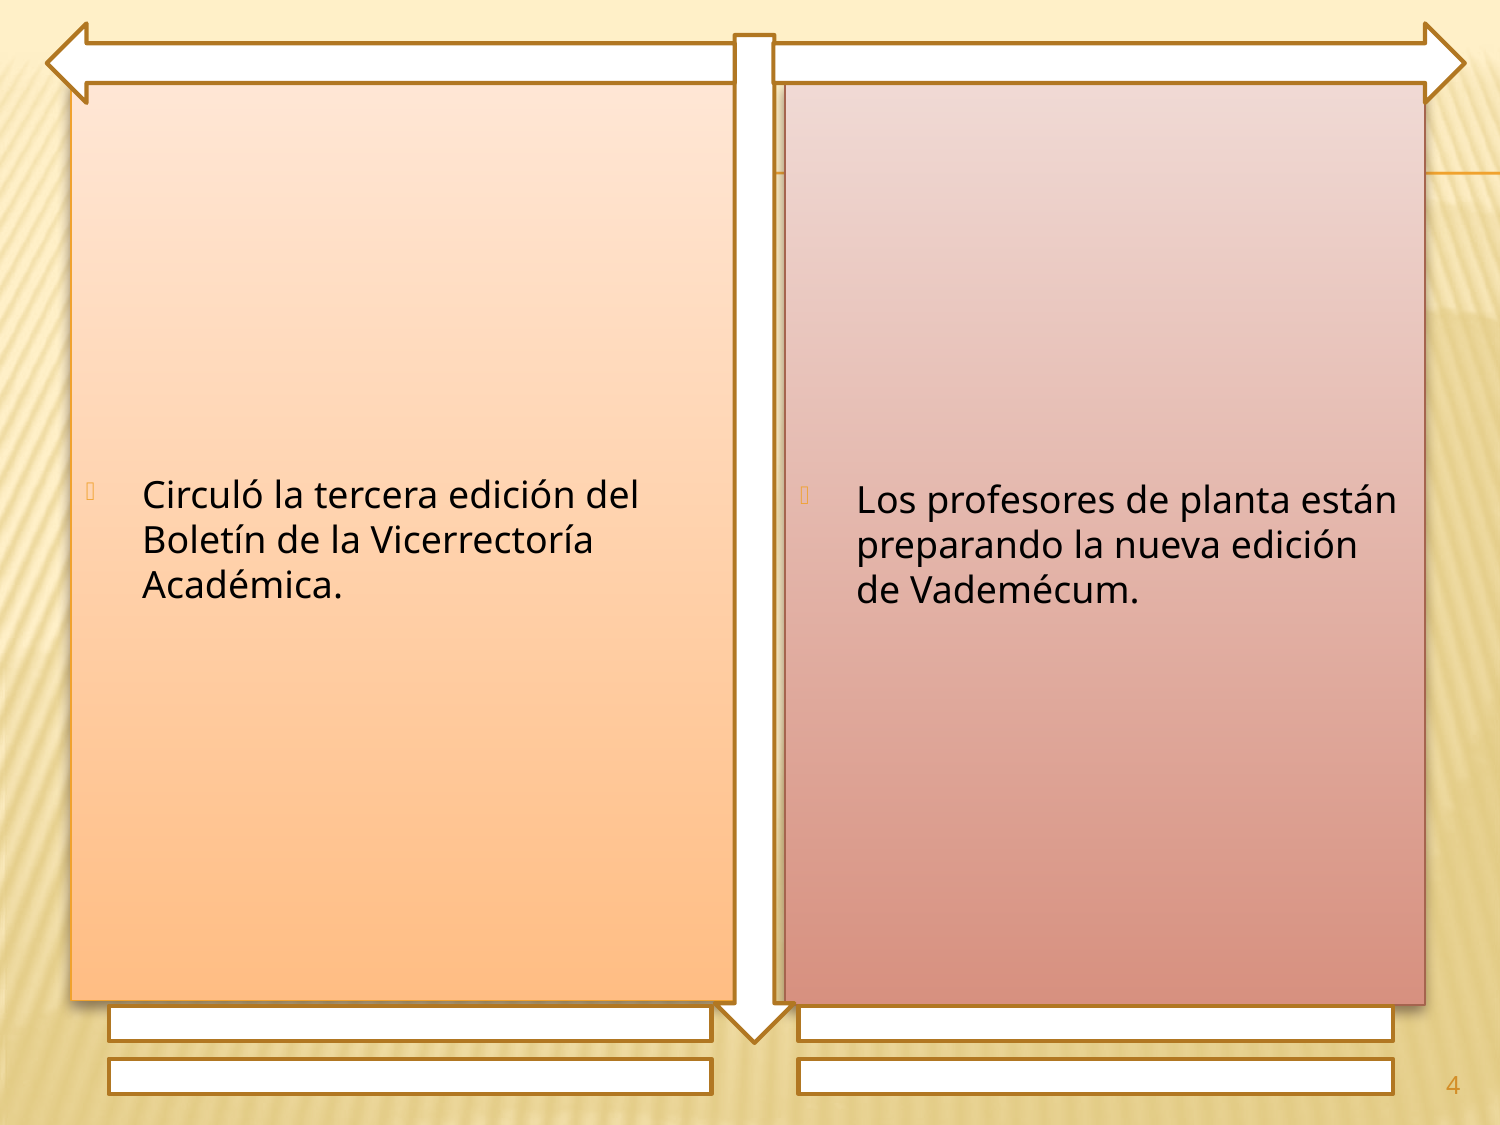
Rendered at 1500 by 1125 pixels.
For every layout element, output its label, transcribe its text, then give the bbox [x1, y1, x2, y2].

text_box [771, 21, 1467, 105]
text_box [796, 1004, 1395, 1043]
text_box [44, 21, 737, 105]
text_box [796, 1057, 1395, 1096]
list Los profesores de planta están preparando la nueva edición de Vademécum. [784, 86, 1426, 1006]
text_box [712, 32, 797, 1046]
text_box [107, 1057, 714, 1096]
slide_number 4 [1350, 1062, 1475, 1103]
text_box [107, 1004, 714, 1043]
list Circuló la tercera edición del Boletín de la Vicerrectoría Académica. [70, 86, 732, 1001]
